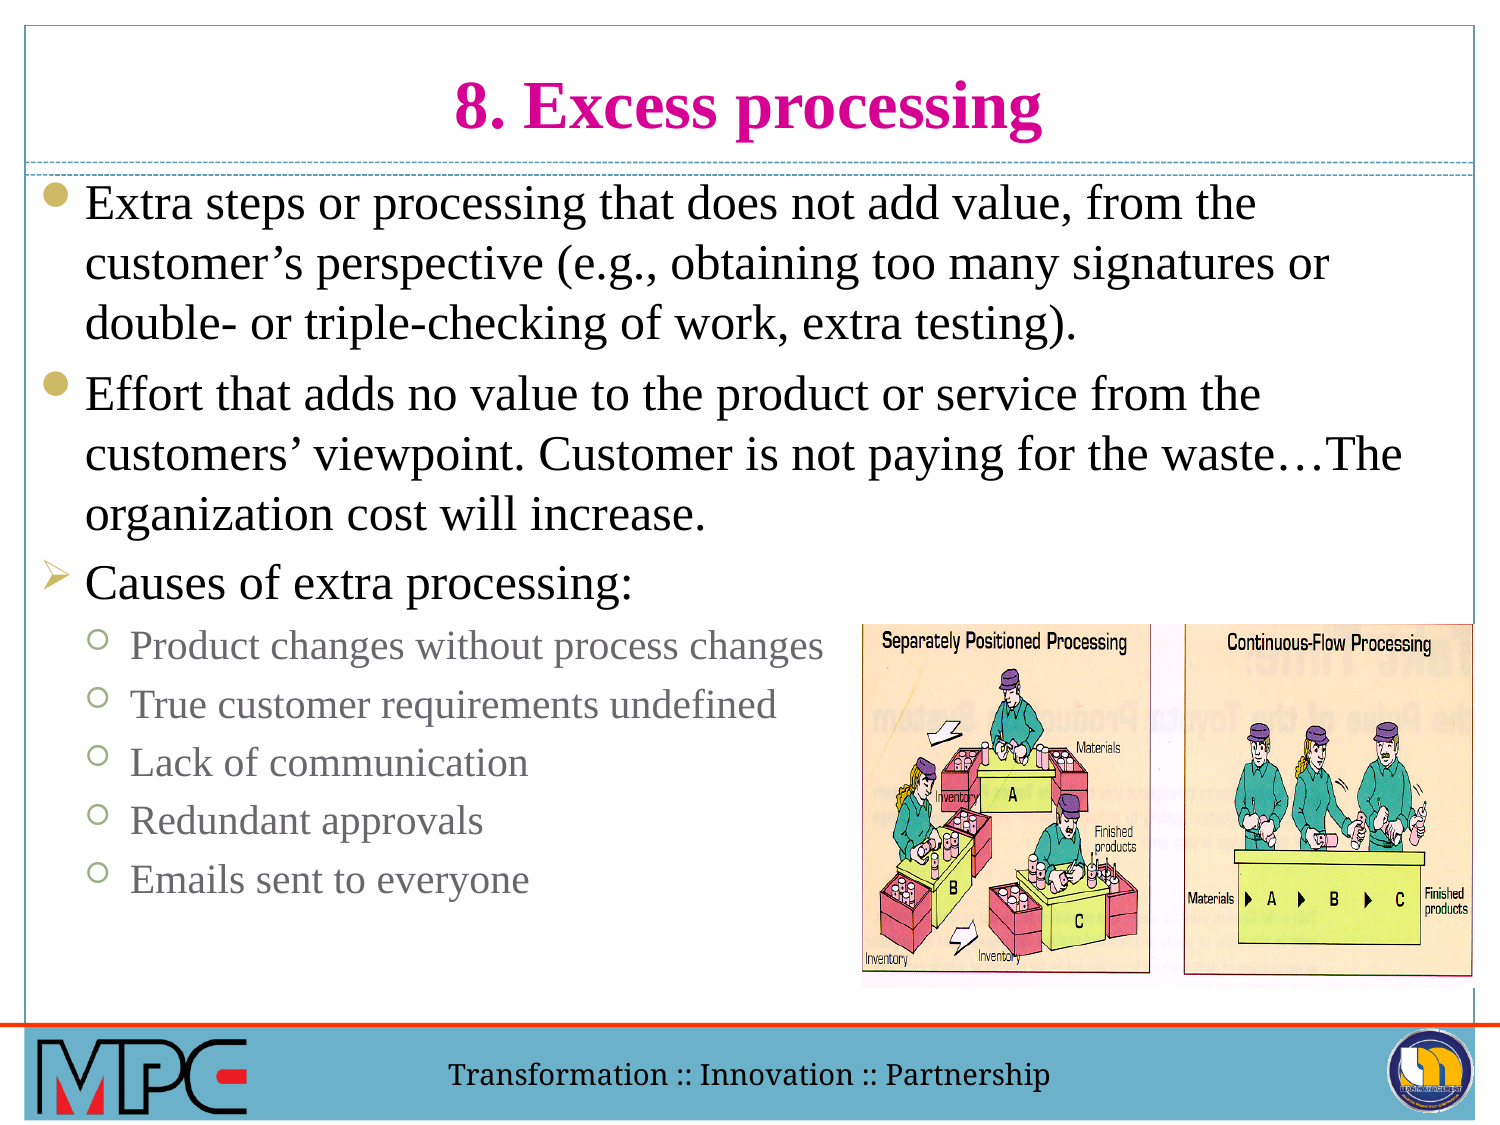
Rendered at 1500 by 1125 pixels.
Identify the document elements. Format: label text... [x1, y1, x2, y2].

picture [862, 624, 1476, 988]
title 8. Excess processing [49, 37, 1450, 150]
picture [24, 1063, 255, 1121]
list Extra steps or processing that does not add value, from the customer’s perspective (e.g., obtaining too many signatures or double- or triple-checking of work, extra testing). Effort that adds no value to the product or service from the customers’ viewpoint. Customer is not paying for the waste…The organization cost will increase. Causes of extra processing: Product changes without process changes True customer requirements undefined Lack of communication Redundant approvals Emails sent to everyone [24, 162, 1475, 1063]
picture [1374, 1028, 1488, 1116]
